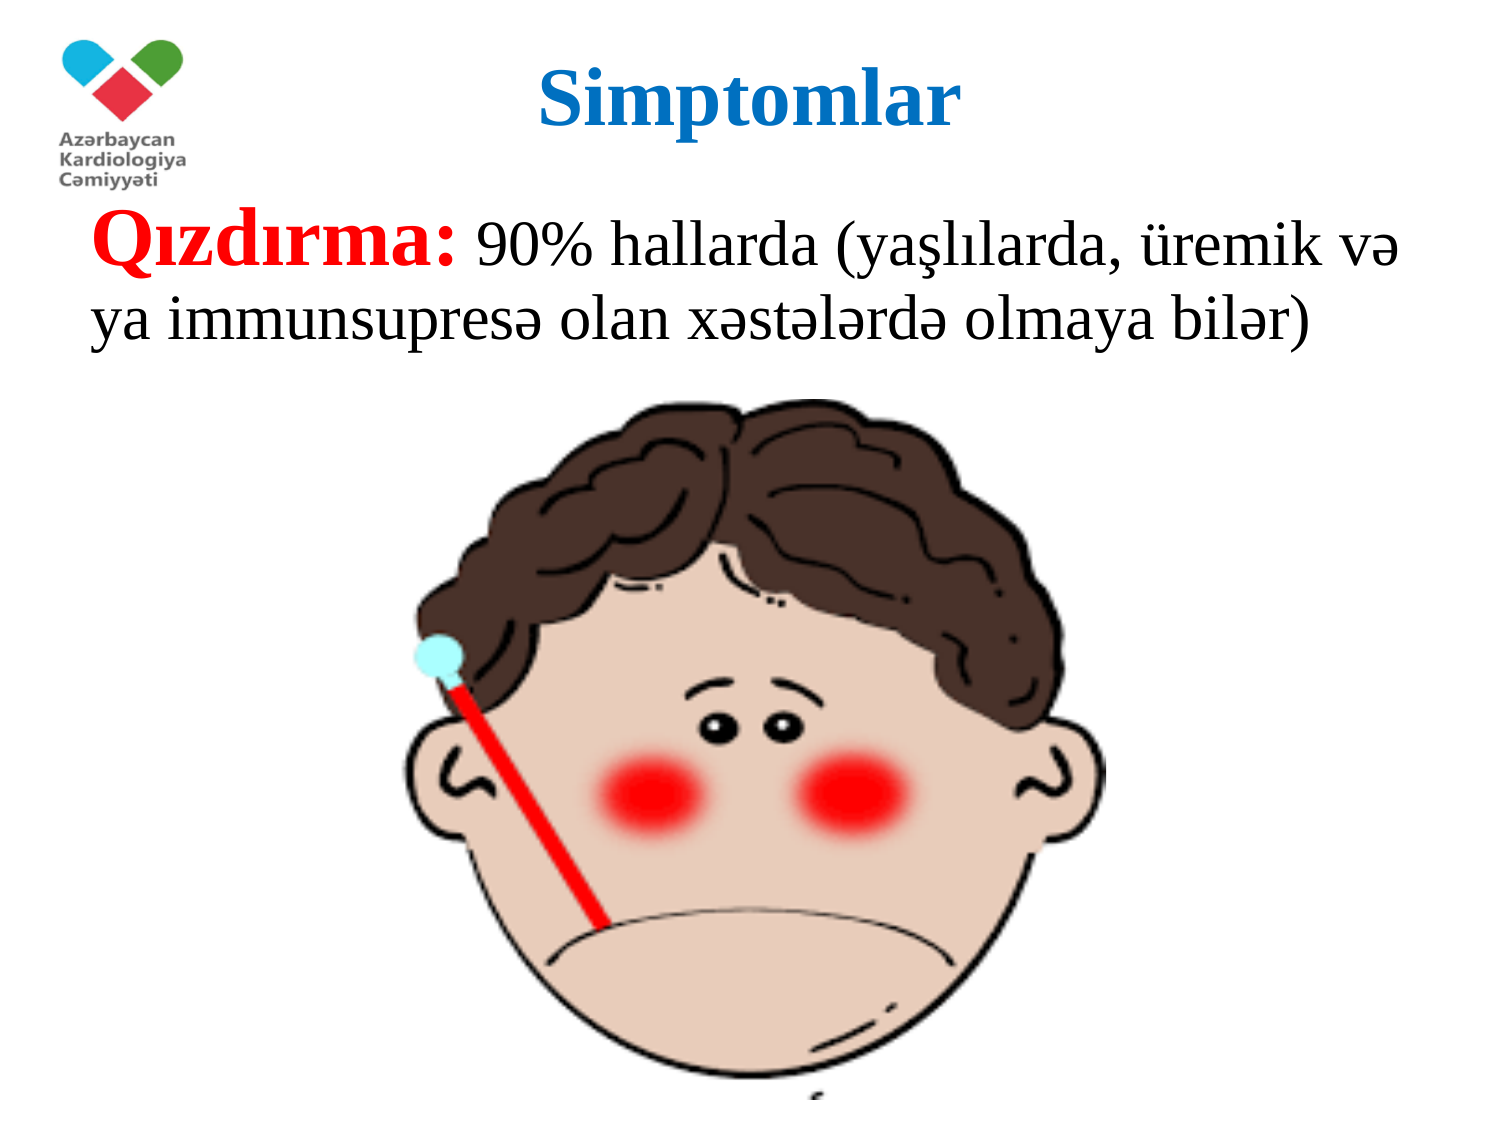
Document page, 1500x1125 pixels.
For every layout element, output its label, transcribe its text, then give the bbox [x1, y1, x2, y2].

text_box Simptomlar [218, 24, 1463, 173]
title Qızdırma: 90% hallarda (yaşlılarda, üremik və ya immunsupresə olan xəstələrdə olmaya bilər) [75, 173, 1425, 375]
picture [24, 24, 218, 203]
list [393, 399, 1107, 1100]
